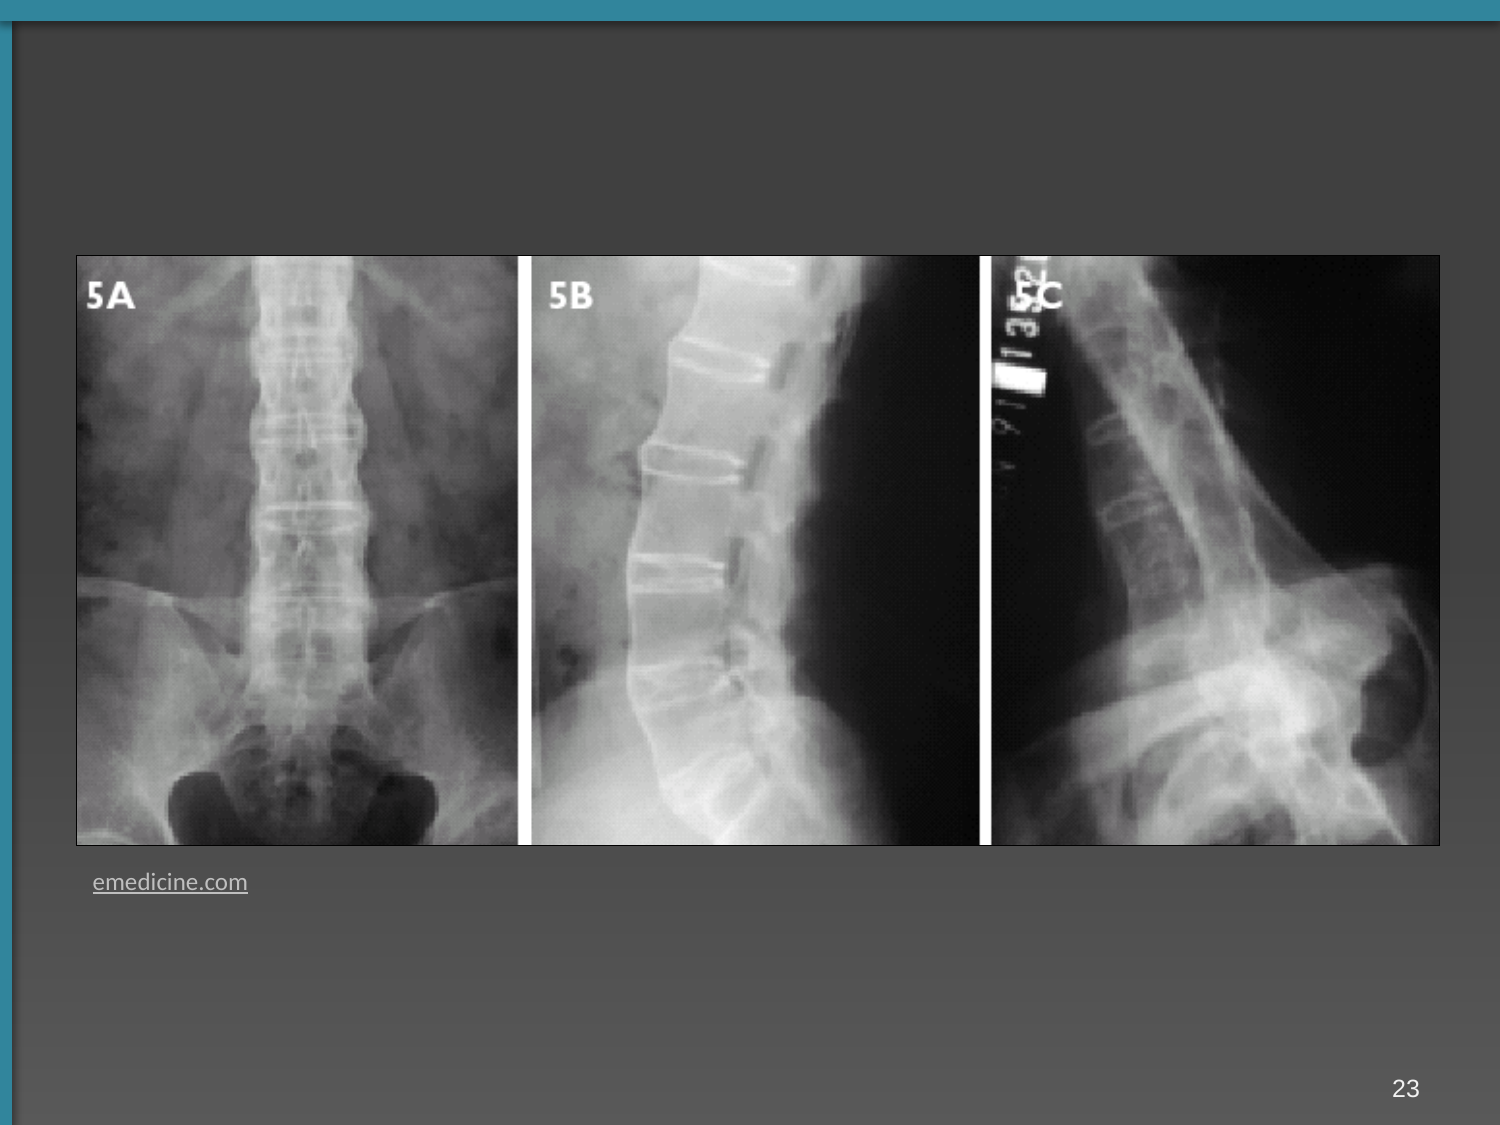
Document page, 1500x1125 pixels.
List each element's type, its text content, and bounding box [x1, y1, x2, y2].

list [76, 255, 1440, 847]
text_box emedicine.com [77, 857, 264, 903]
slide_number 22 [1085, 1057, 1436, 1118]
